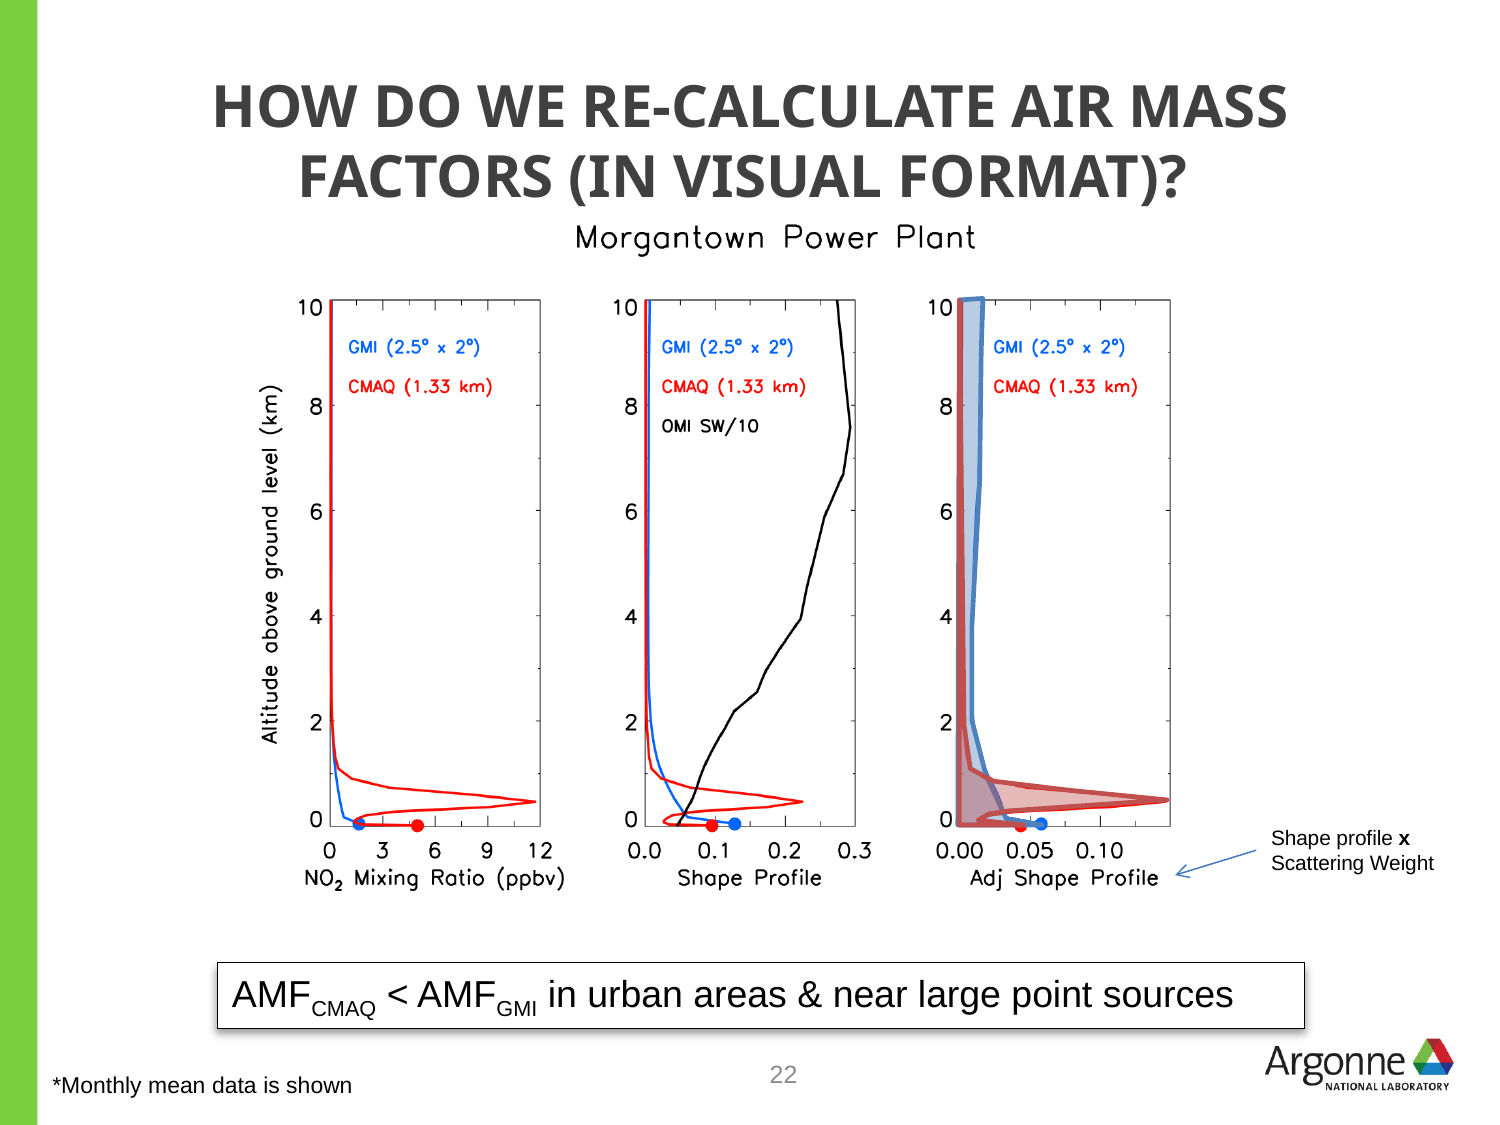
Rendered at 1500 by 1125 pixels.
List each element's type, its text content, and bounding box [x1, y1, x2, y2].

picture [1255, 1024, 1468, 1102]
text_box AMFCMAQ < AMFGMI in urban areas & near large point sources [217, 962, 1305, 1029]
text_box Shape profile x Scattering Weight [1279, 817, 1500, 883]
picture [224, 187, 1276, 938]
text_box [1174, 849, 1257, 876]
text_box *Monthly mean data is shown [37, 1063, 563, 1106]
title How do we re-calculate air mass factors (IN VISUAL FORMAT)? [75, 45, 1425, 233]
slide_number 22 [462, 1050, 813, 1098]
